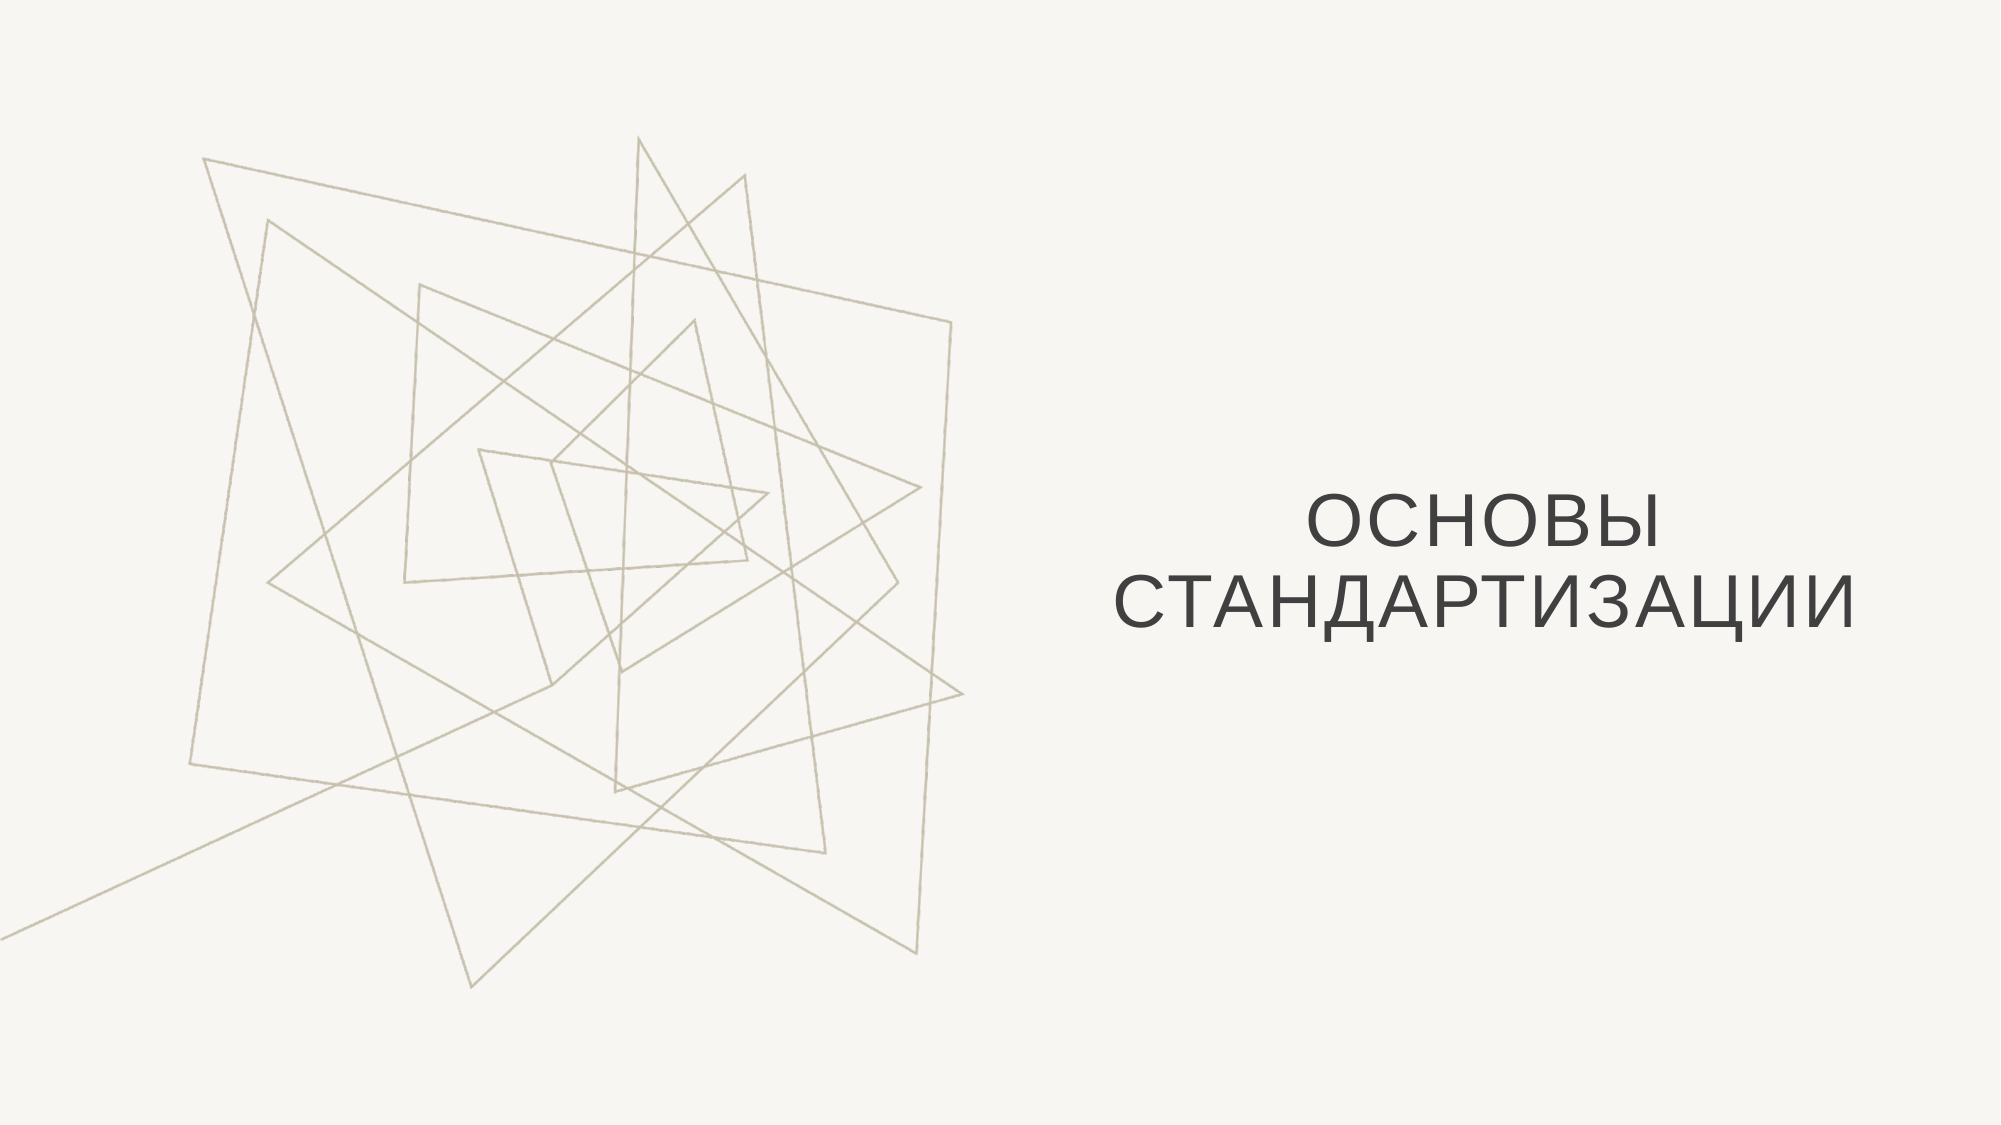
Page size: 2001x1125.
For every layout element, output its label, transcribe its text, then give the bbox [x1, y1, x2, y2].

picture [0, 135, 965, 989]
title Основы стандартизации [1015, 421, 1956, 704]
